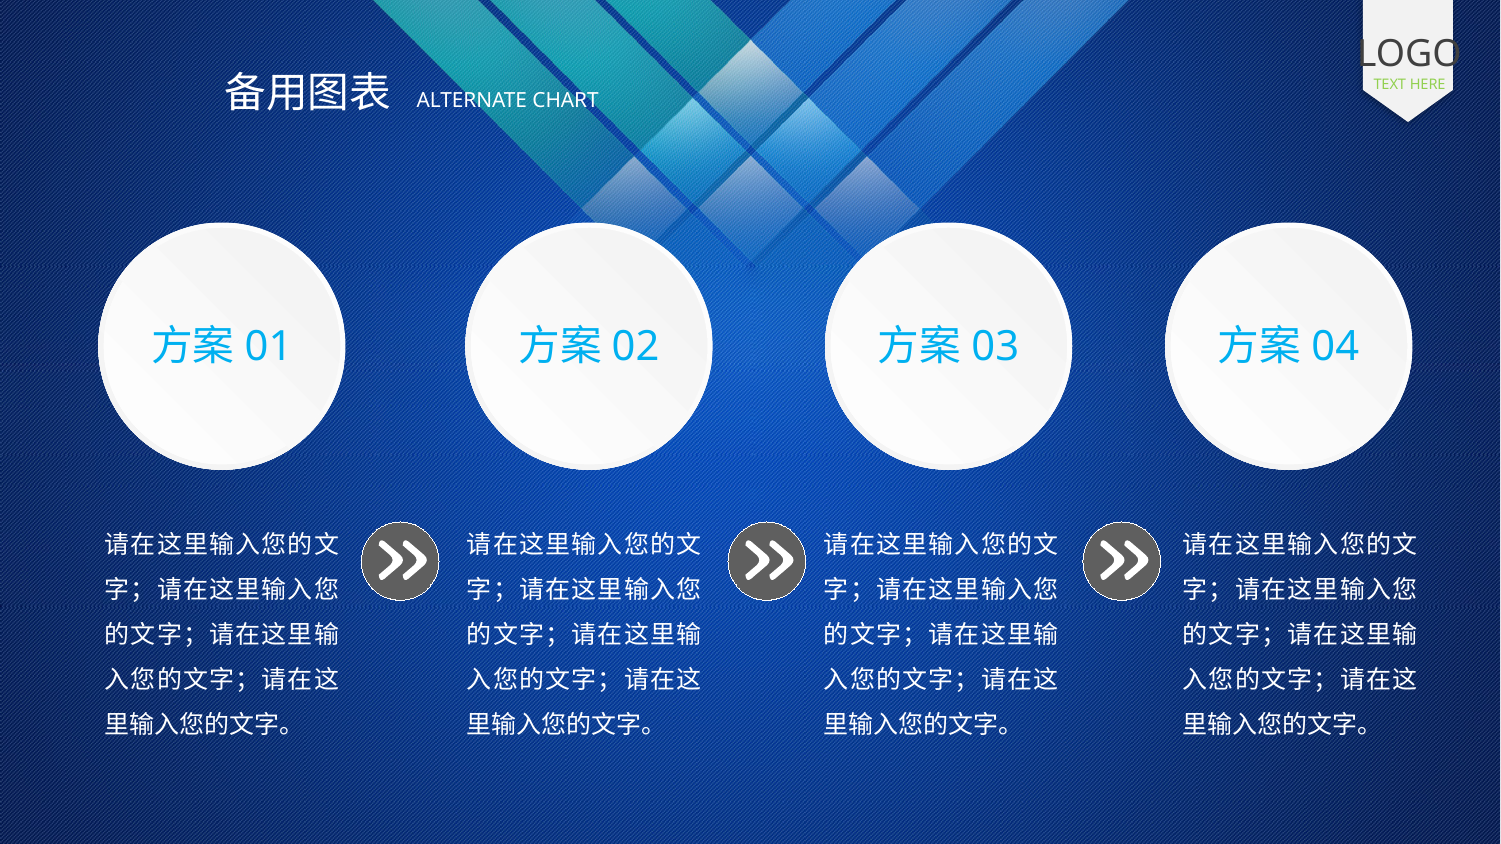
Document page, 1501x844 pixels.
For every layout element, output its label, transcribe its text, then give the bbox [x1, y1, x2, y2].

text_box 请在这里输入您的文字；请在这里输入您的文字；请在这里输入您的文字；请在这里输入您的文字。 [93, 508, 351, 744]
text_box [465, 222, 713, 470]
text_box 备用图表 [213, 60, 403, 122]
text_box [1355, 0, 1463, 123]
text_box ALTERNATE CHART [405, 81, 852, 118]
text_box 请在这里输入您的文字；请在这里输入您的文字；请在这里输入您的文字；请在这里输入您的文字。 [455, 508, 713, 744]
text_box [98, 222, 346, 470]
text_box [1082, 521, 1161, 601]
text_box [727, 521, 806, 601]
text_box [1164, 222, 1413, 470]
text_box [824, 222, 1073, 470]
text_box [361, 521, 440, 601]
picture [0, 0, 1501, 844]
text_box 请在这里输入您的文字；请在这里输入您的文字；请在这里输入您的文字；请在这里输入您的文字。 [1171, 508, 1429, 744]
text_box 请在这里输入您的文字；请在这里输入您的文字；请在这里输入您的文字；请在这里输入您的文字。 [812, 508, 1070, 744]
